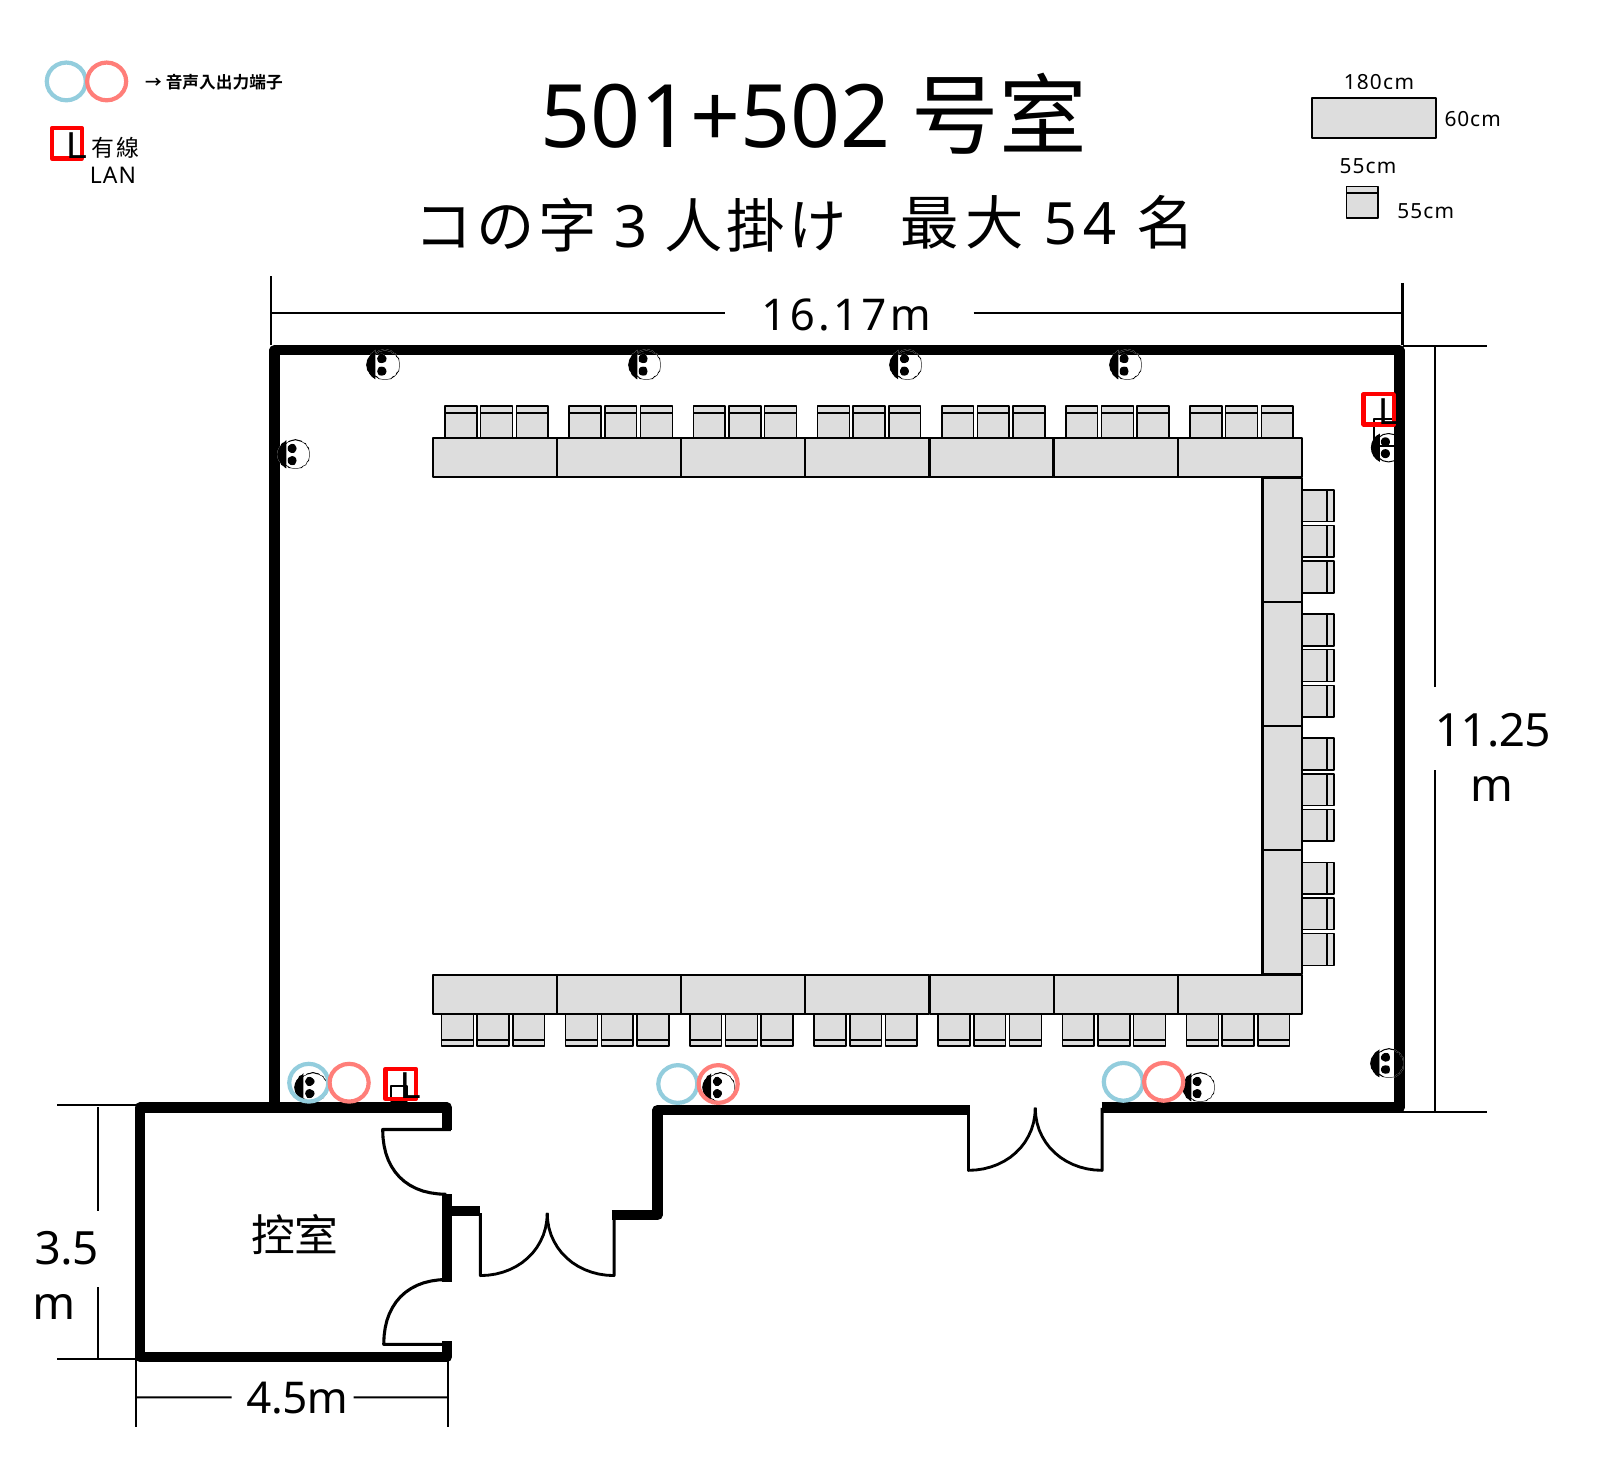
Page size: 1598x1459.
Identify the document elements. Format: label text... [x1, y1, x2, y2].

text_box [1301, 560, 1334, 594]
text_box 180cm [1341, 68, 1422, 89]
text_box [1301, 809, 1334, 842]
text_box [636, 1013, 670, 1047]
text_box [135, 1356, 449, 1428]
text_box 60cm [1443, 105, 1508, 131]
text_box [1260, 405, 1294, 439]
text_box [1301, 613, 1334, 646]
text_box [976, 405, 1010, 439]
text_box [1225, 405, 1258, 439]
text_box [1301, 489, 1334, 522]
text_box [1097, 1013, 1131, 1047]
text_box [1301, 861, 1334, 895]
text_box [289, 1063, 369, 1102]
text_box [1301, 773, 1334, 806]
text_box 16.17m [756, 287, 937, 311]
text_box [1009, 1013, 1042, 1047]
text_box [1101, 405, 1134, 439]
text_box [1189, 405, 1222, 439]
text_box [441, 1013, 474, 1047]
text_box [1311, 98, 1436, 138]
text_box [1301, 524, 1334, 558]
text_box 11.25m [1439, 701, 1568, 812]
text_box 3.5m [32, 1218, 52, 1329]
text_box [51, 127, 192, 162]
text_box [849, 1013, 882, 1047]
text_box 55cm [1395, 197, 1462, 223]
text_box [689, 1013, 722, 1047]
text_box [1301, 649, 1334, 682]
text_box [1062, 1013, 1095, 1047]
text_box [512, 1013, 545, 1047]
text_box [640, 405, 673, 439]
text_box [941, 405, 974, 439]
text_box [1301, 897, 1334, 930]
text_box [1012, 405, 1045, 439]
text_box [1301, 737, 1334, 771]
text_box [813, 1013, 847, 1047]
picture [366, 349, 400, 380]
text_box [56, 312, 1436, 1360]
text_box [1301, 684, 1334, 718]
text_box コの字3人掛け [395, 189, 864, 260]
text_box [1345, 186, 1379, 219]
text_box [390, 418, 1396, 1102]
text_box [968, 1110, 1103, 1171]
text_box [476, 1013, 510, 1047]
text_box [764, 405, 797, 439]
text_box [885, 1013, 918, 1047]
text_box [568, 405, 602, 439]
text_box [1221, 1013, 1255, 1047]
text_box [852, 405, 886, 439]
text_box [565, 1013, 598, 1047]
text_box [1301, 933, 1334, 966]
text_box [444, 405, 477, 439]
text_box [1103, 1062, 1184, 1101]
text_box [601, 1013, 634, 1047]
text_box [973, 1013, 1007, 1047]
picture [277, 438, 310, 469]
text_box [1065, 405, 1098, 439]
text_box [604, 405, 637, 439]
text_box [1291, 89, 1443, 159]
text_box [725, 1013, 758, 1047]
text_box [480, 405, 513, 439]
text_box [888, 405, 921, 439]
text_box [728, 405, 761, 439]
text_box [937, 1013, 971, 1047]
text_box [1257, 1013, 1290, 1047]
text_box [692, 405, 726, 439]
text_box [1186, 1013, 1219, 1047]
text_box 最大54名 [890, 186, 1203, 257]
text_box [1133, 1013, 1166, 1047]
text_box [760, 1013, 794, 1047]
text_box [817, 405, 850, 439]
picture [627, 349, 661, 380]
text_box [658, 1064, 738, 1104]
picture [1396, 1048, 1404, 1079]
picture [1109, 349, 1142, 380]
text_box 55cm [1337, 152, 1404, 178]
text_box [1136, 405, 1170, 439]
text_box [46, 62, 308, 101]
title 501+502号室 [536, 59, 1090, 172]
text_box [480, 1212, 615, 1276]
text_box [515, 405, 549, 439]
picture [889, 349, 923, 380]
